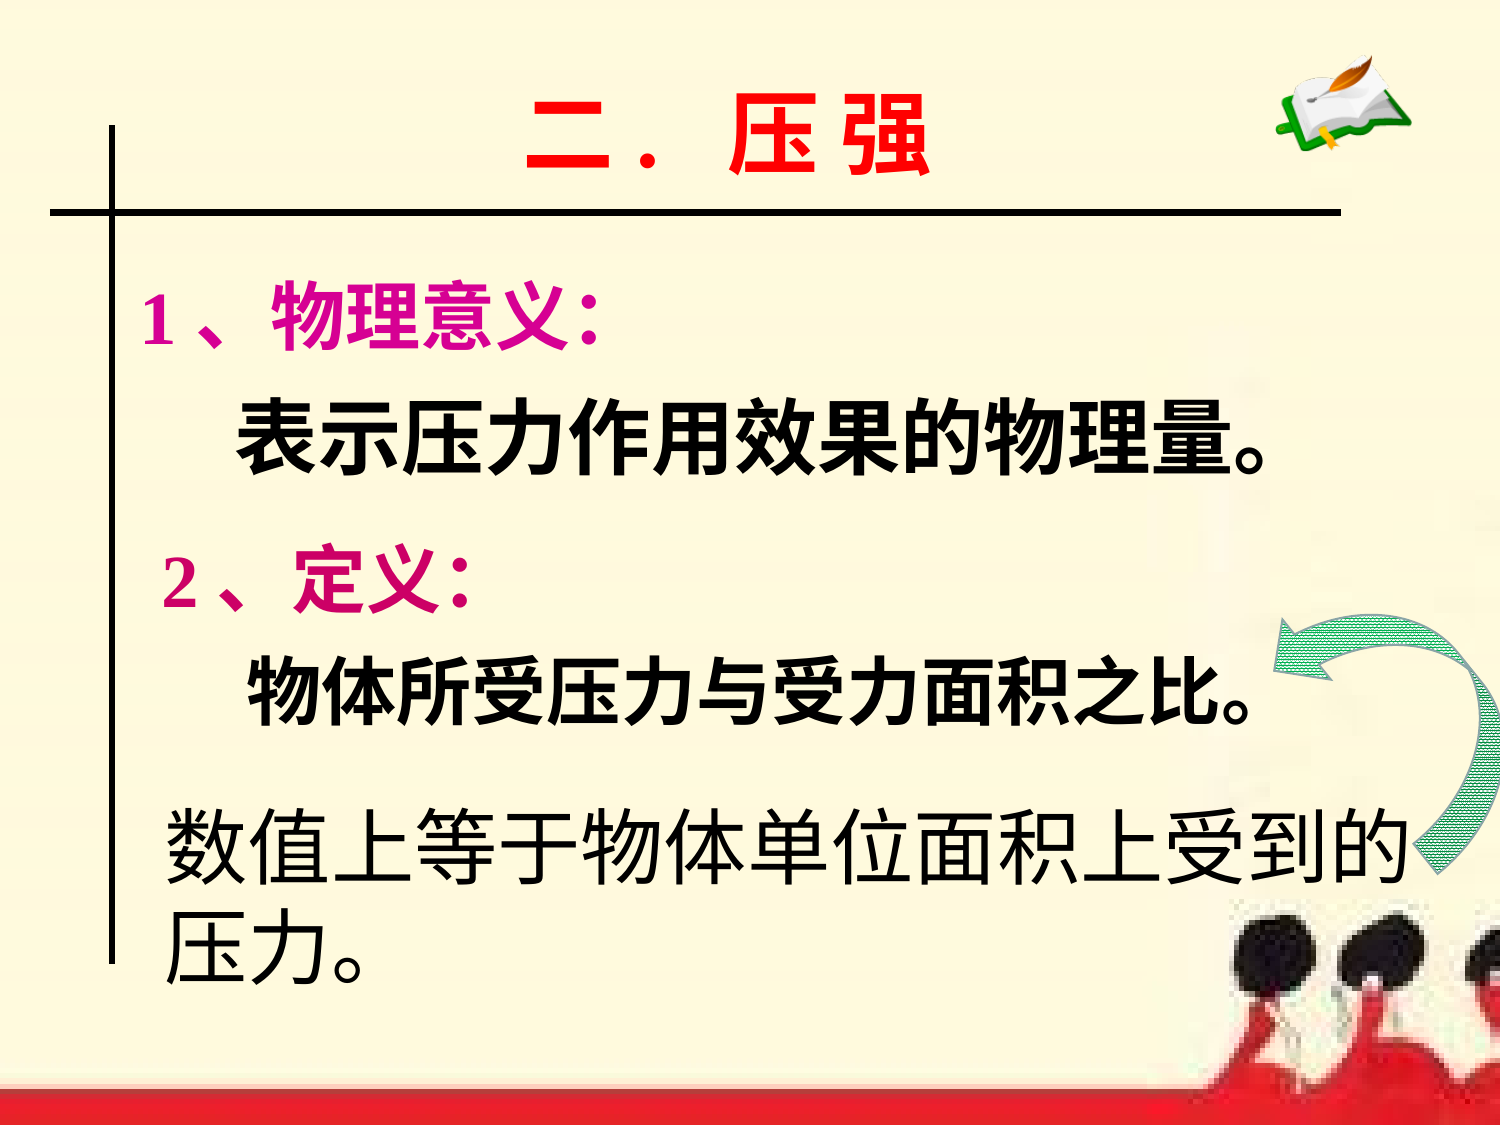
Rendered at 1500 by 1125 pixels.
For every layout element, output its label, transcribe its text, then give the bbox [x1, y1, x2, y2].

text_box 二. 压 强 [162, 49, 1188, 209]
text_box 数值上等于物体单位面积上受到的压力。 [150, 787, 1463, 1003]
text_box 物体所受压力与受力面积之比。 [232, 637, 1312, 743]
text_box 2、定义： [146, 524, 622, 630]
text_box 表示压力作用效果的物理量。 [220, 377, 1500, 493]
text_box 1、物理意义： [124, 262, 663, 368]
picture [0, 0, 1500, 1125]
text_box [1273, 613, 1500, 876]
